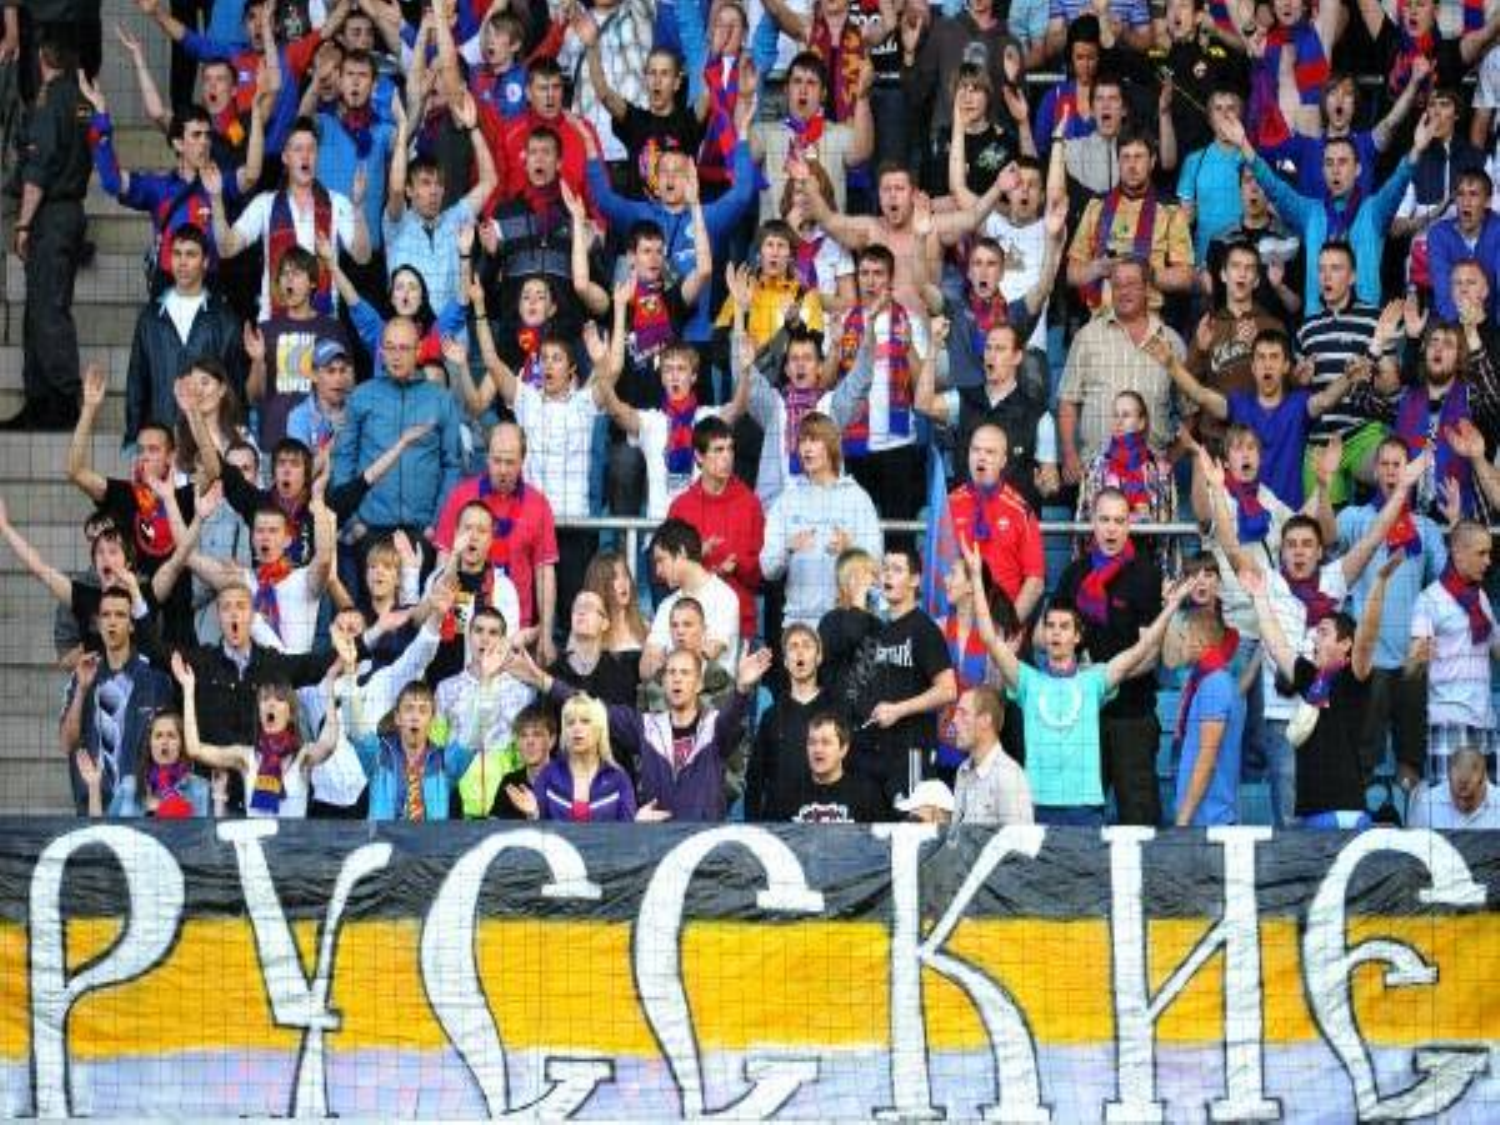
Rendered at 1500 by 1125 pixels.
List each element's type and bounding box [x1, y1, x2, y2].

list [0, 0, 1500, 1125]
